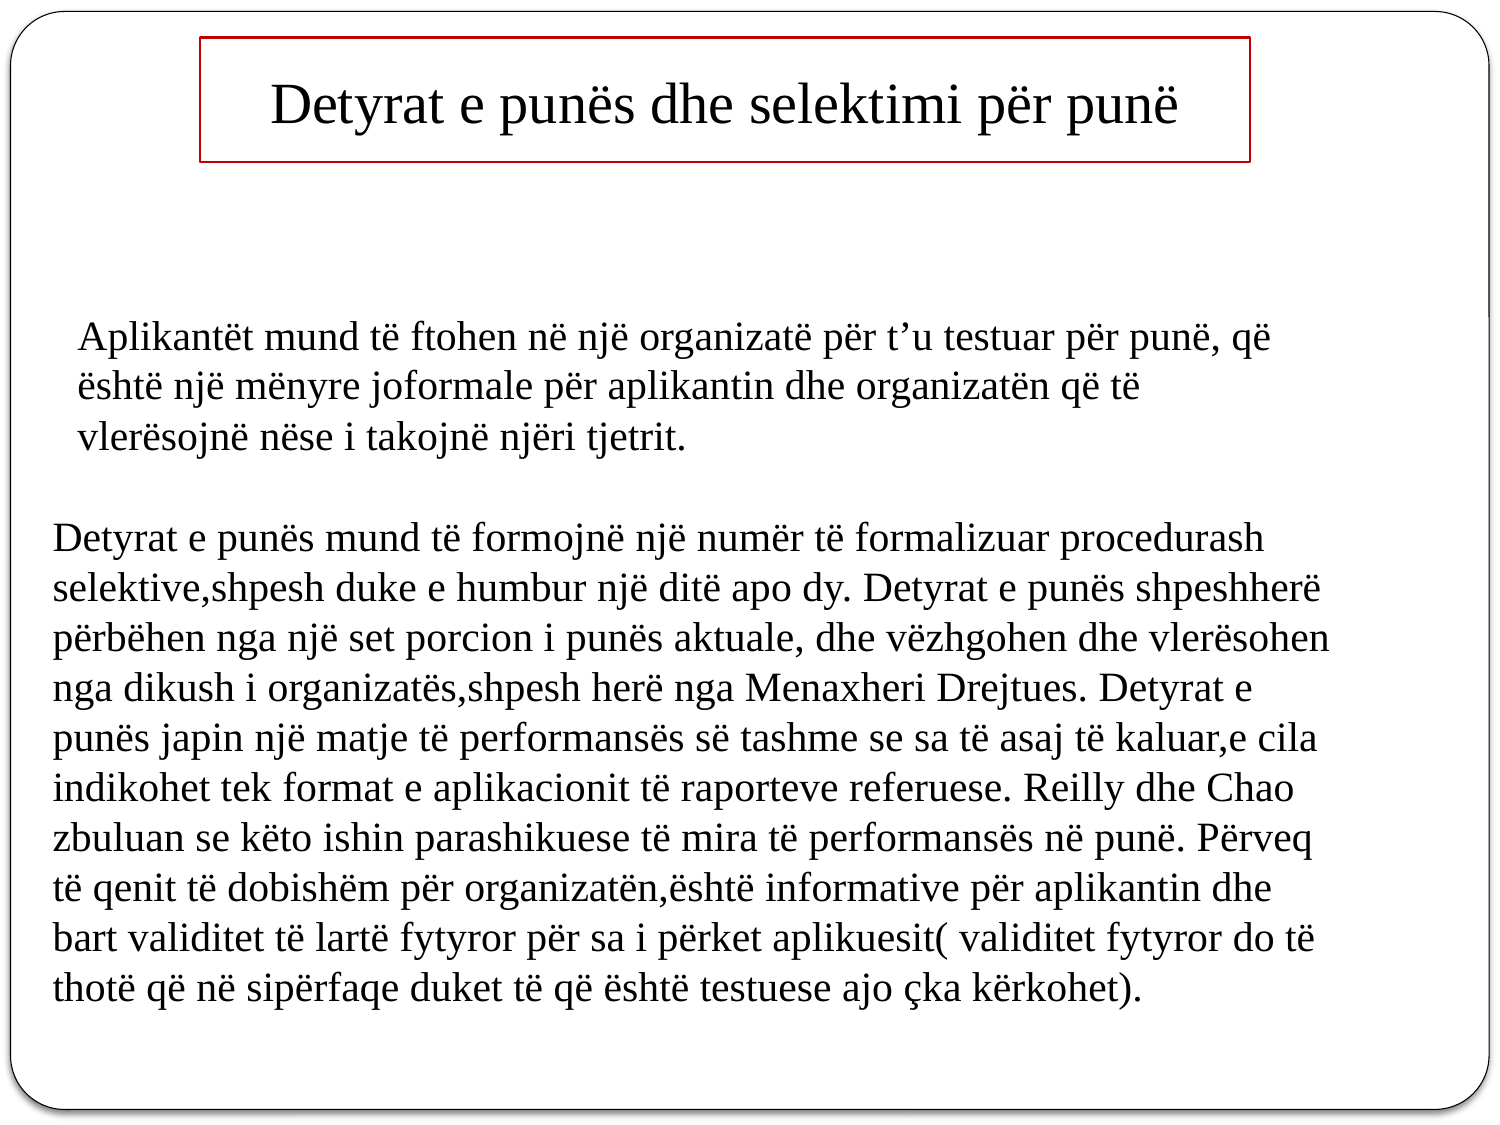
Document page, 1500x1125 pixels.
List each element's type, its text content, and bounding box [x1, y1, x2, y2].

text_box Detyrat e punës mund të formojnë një numër të formalizuar procedurash selektive,shpesh duke e humbur një ditë apo dy. Detyrat e punës shpeshherë përbëhen nga një set porcion i punës aktuale, dhe vëzhgohen dhe vlerësohen nga dikush i organizatës,shpesh herë nga Menaxheri Drejtues. Detyrat e punës japin një matje të performansës së tashme se sa të asaj të kaluar,e cila indikohet tek format e aplikacionit të raporteve referuese. Reilly dhe Chao zbuluan se këto ishin parashikuese të mira të performansës në punë. Përveq të qenit të dobishëm për organizatën,është informative për aplikantin dhe bart validitet të lartë fytyror për sa i përket aplikuesit( validitet fytyror do të thotë që në sipërfaqe duket të që është testuese ajo çka kërkohet). [37, 502, 1350, 1018]
text_box Aplikantët mund të ftohen në një organizatë për t’u testuar për punë, që është një mënyre joformale për aplikantin dhe organizatën që të vlerësojnë nëse i takojnë njëri tjetrit. [62, 300, 1325, 466]
text_box Detyrat e punës dhe selektimi për punë [199, 36, 1251, 163]
